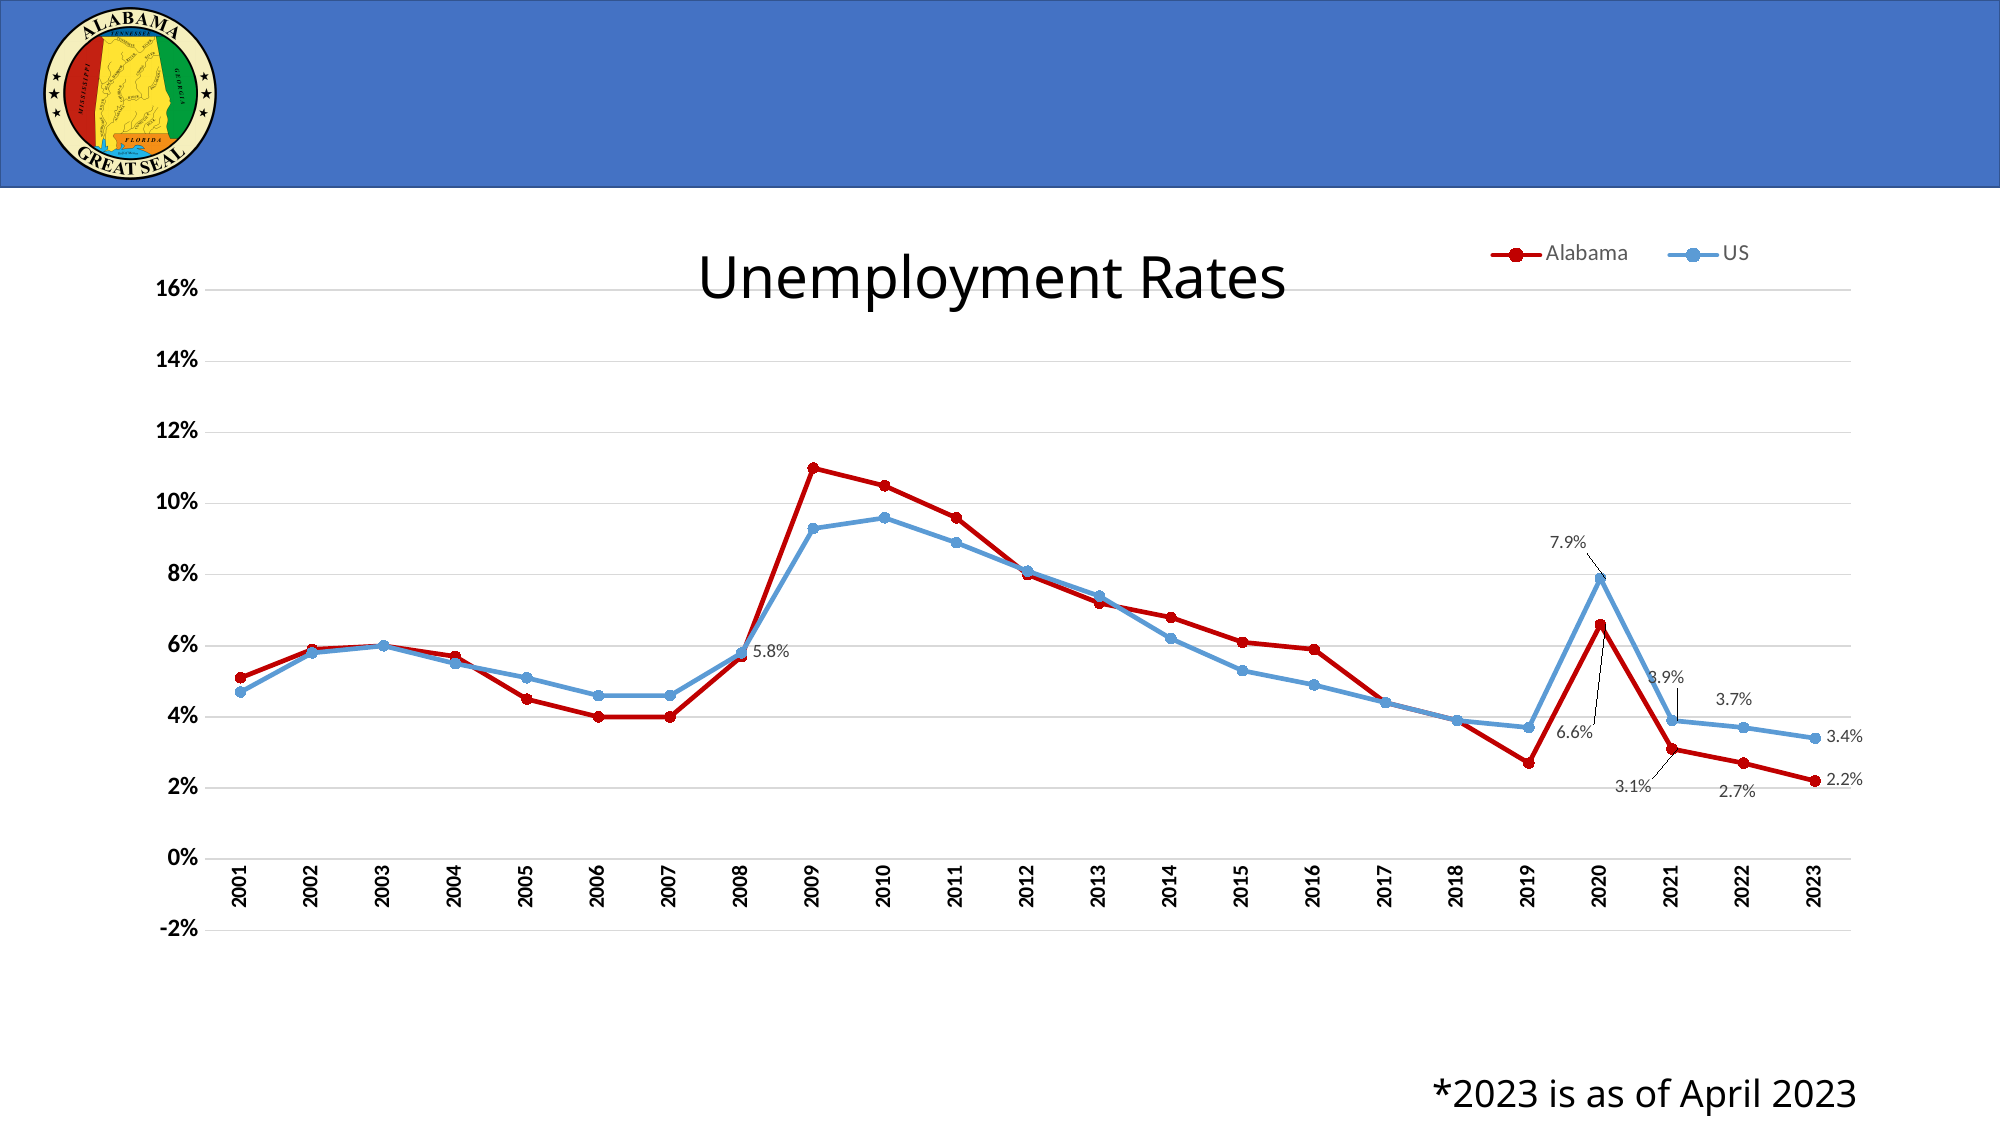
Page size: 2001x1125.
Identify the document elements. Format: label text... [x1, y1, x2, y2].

text_box *2023 is as of April 2023 [1417, 1062, 1945, 1123]
text_box [0, 0, 2000, 188]
chart [67, 193, 1919, 1056]
picture [43, 7, 217, 180]
